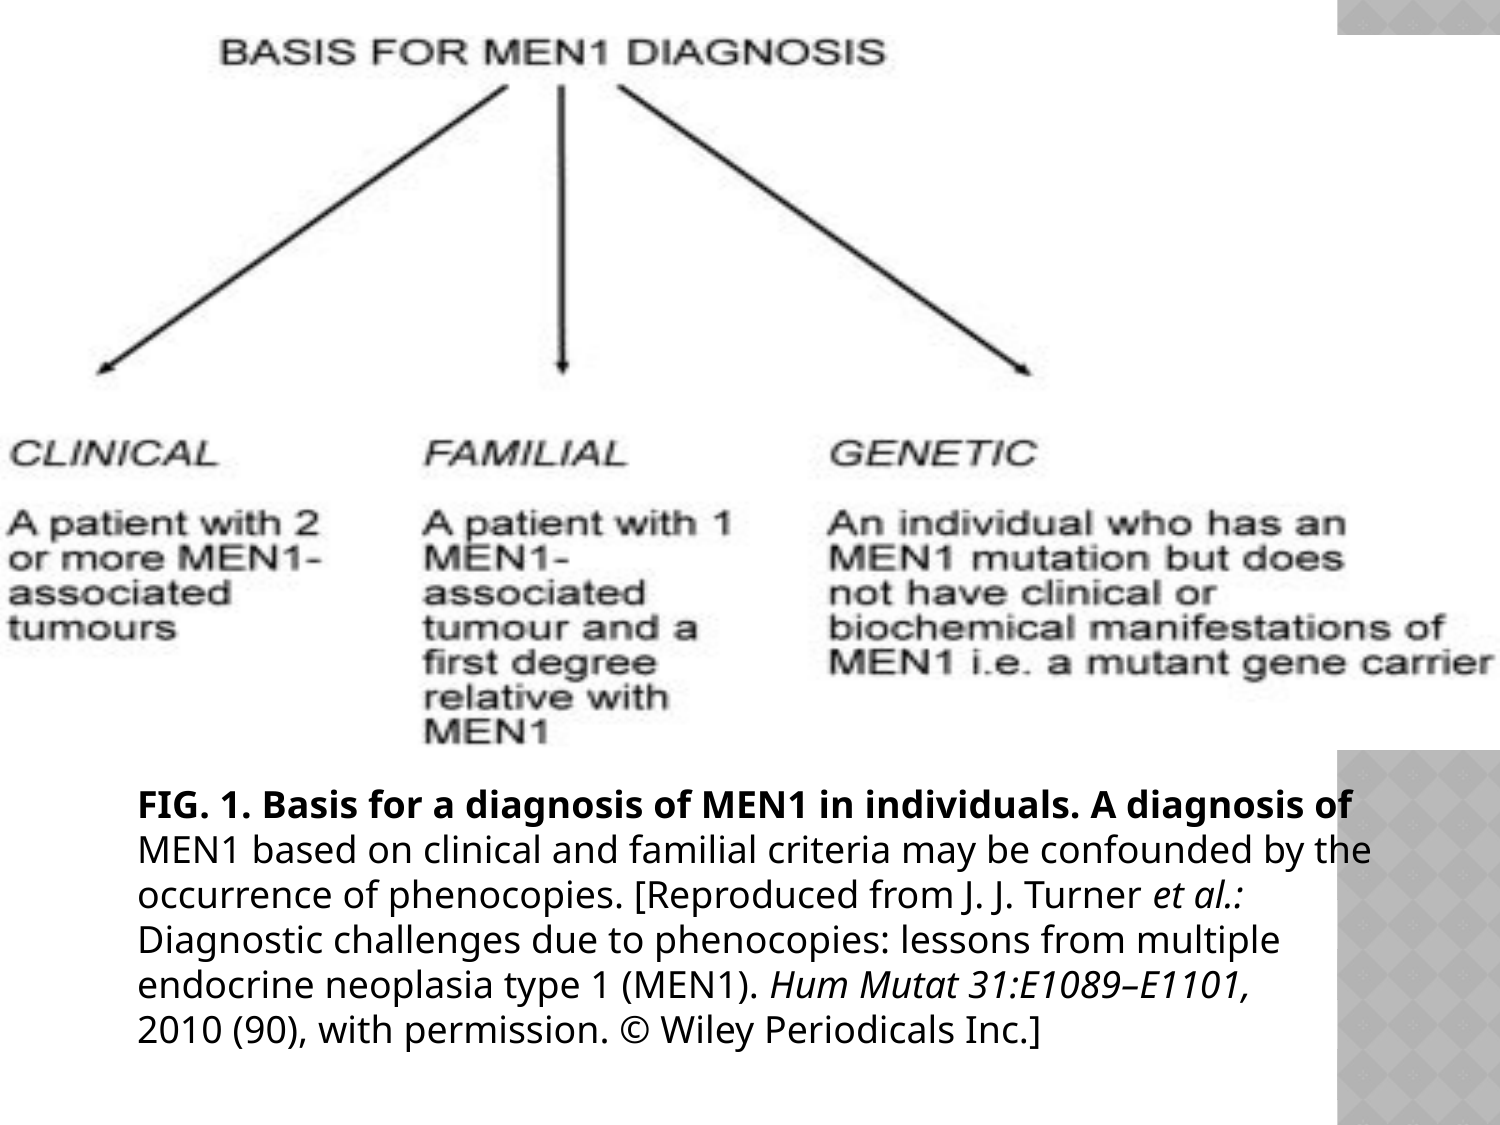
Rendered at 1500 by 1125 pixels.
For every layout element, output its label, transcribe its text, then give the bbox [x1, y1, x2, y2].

picture [0, 34, 1500, 751]
text_box FIG. 1. Basis for a diagnosis of MEN1 in individuals. A diagnosis of MEN1 based on clinical and familial criteria may be confounded by the occurrence of phenocopies. [Reproduced from J. J. Turner et al.: Diagnostic challenges due to phenocopies: lessons from multiple endocrine neoplasia type 1 (MEN1). Hum Mutat 31:E1089–E1101, 2010 (90), with permission. © Wiley Periodicals Inc.] [122, 773, 1389, 1059]
